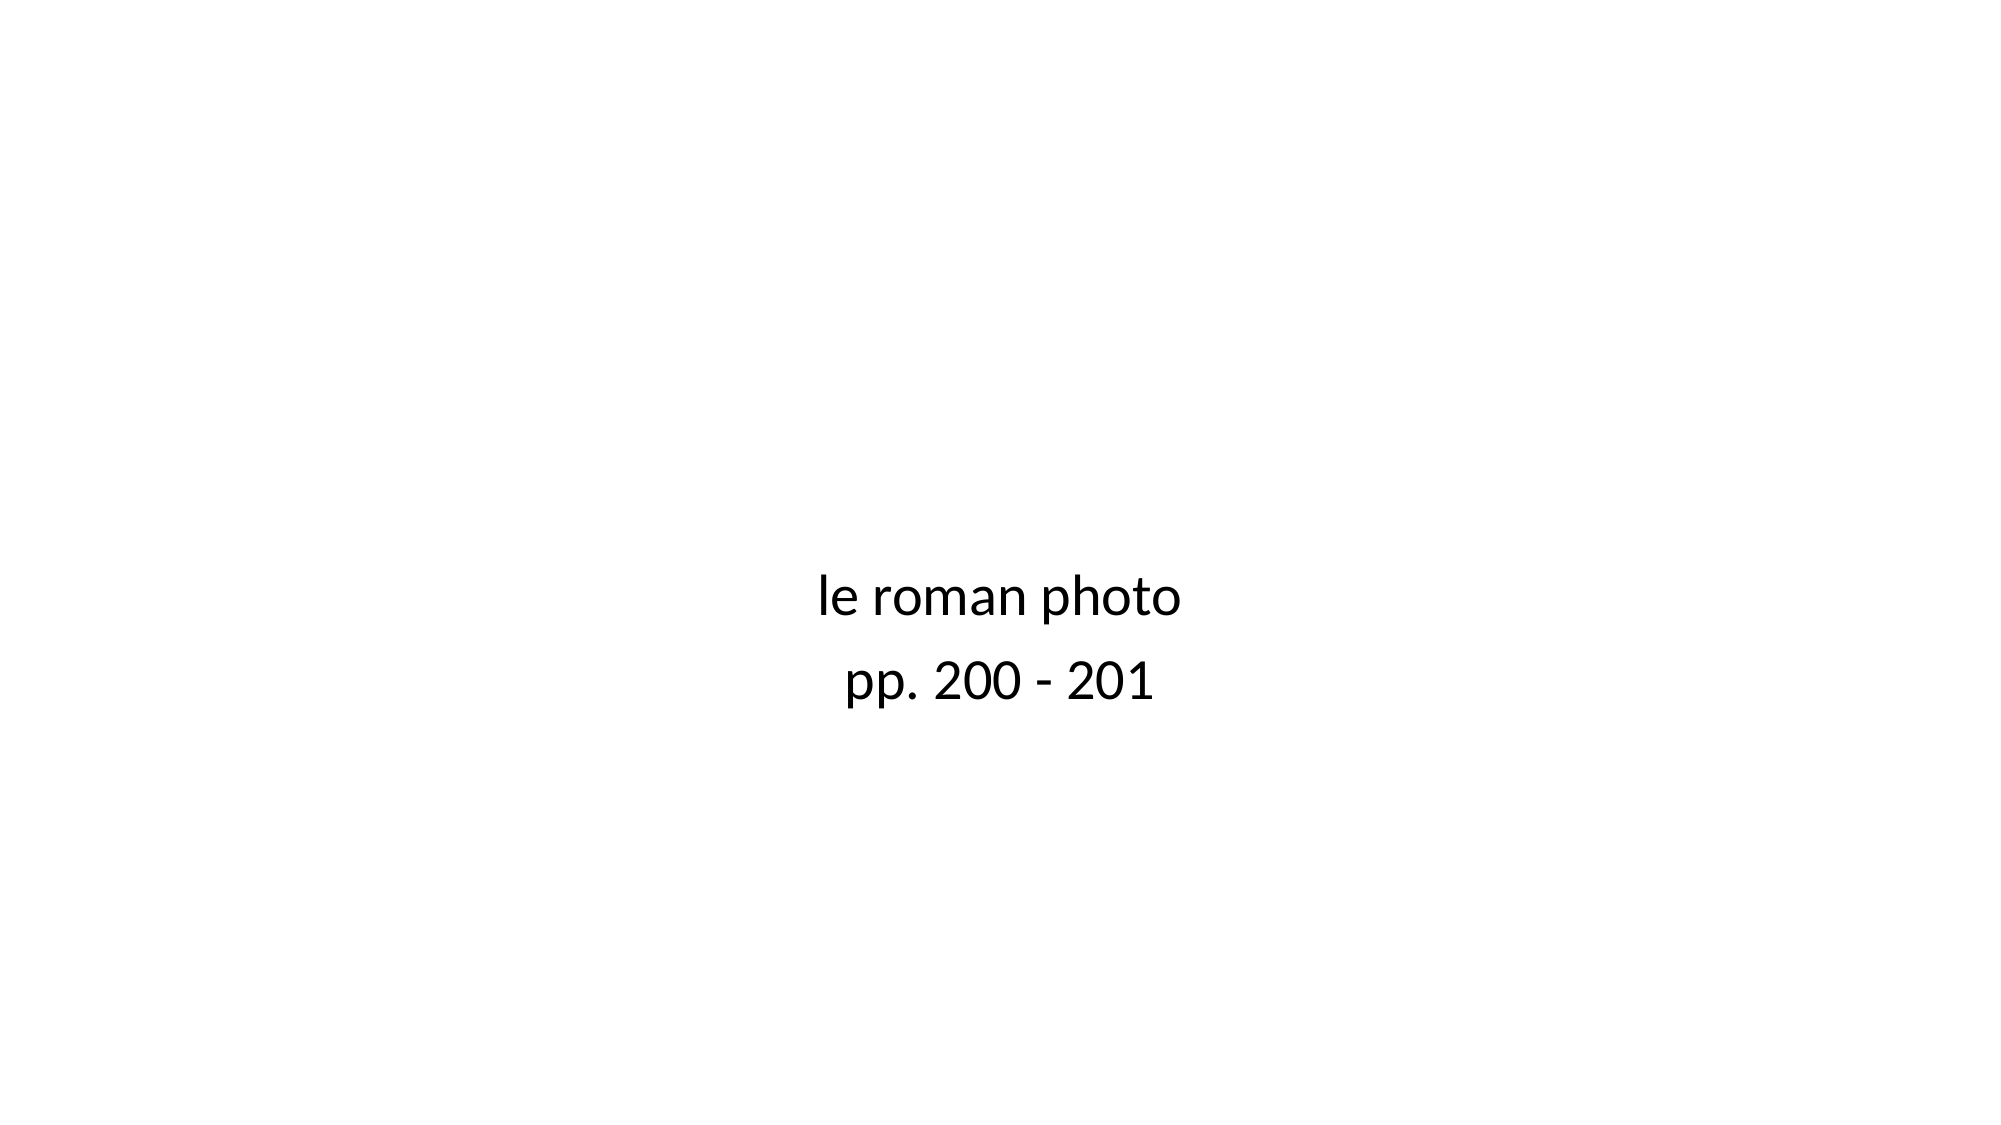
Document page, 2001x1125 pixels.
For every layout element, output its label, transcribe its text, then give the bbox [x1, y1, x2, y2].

list le roman photo pp. 200 - 201 [137, 299, 1863, 1014]
